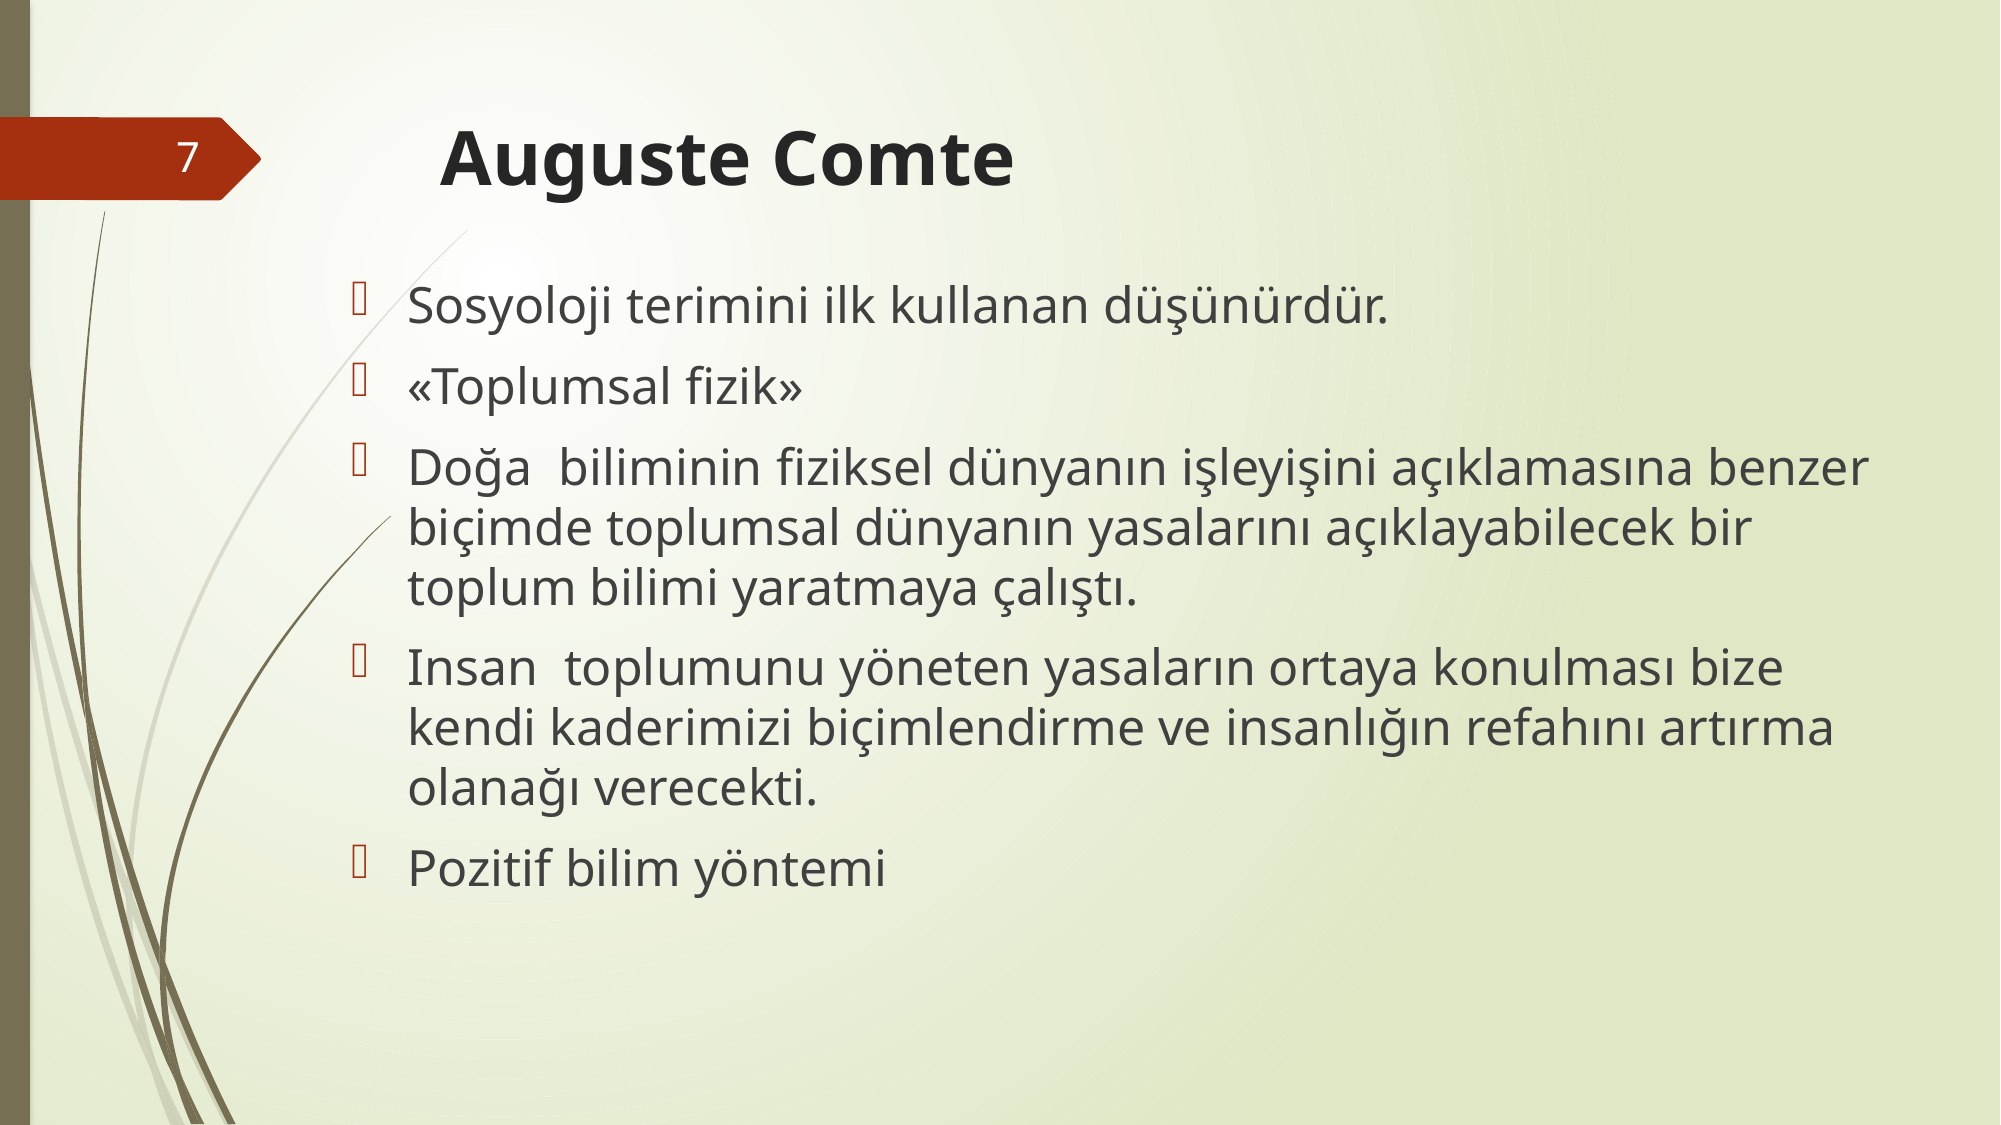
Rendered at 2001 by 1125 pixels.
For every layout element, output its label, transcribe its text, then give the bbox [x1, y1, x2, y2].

list Sosyoloji terimini ilk kullanan düşünürdür. «Toplumsal fizik» Doğa biliminin fiziksel dünyanın işleyişini açıklamasına benzer biçimde toplumsal dünyanın yasalarını açıklayabilecek bir toplum bilimi yaratmaya çalıştı. Insan toplumunu yöneten yasaların ortaya konulması bize kendi kaderimizi biçimlendirme ve insanlığın refahını artırma olanağı verecekti. Pozitif bilim yöntemi [336, 265, 1888, 1111]
slide_number 7 [87, 129, 216, 190]
title Auguste Comte [425, 102, 1888, 265]
